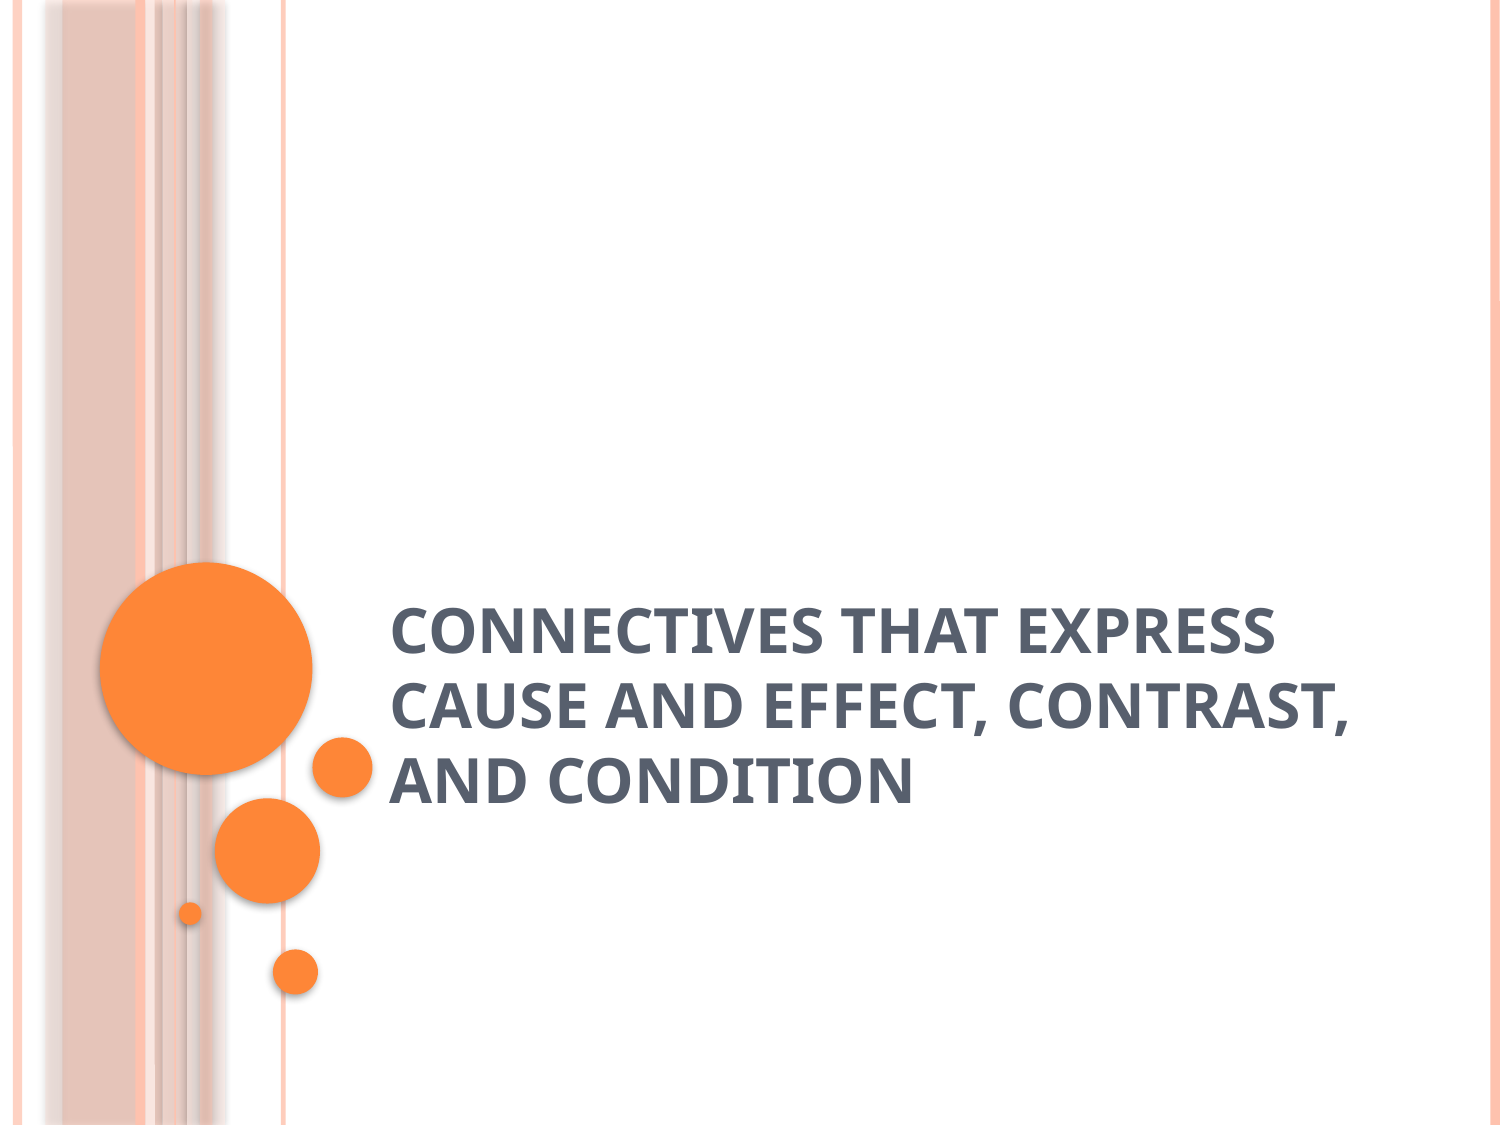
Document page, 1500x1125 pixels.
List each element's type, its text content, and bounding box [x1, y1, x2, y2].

title Connectives That Express Cause and Effect, Contrast, and Condition [375, 512, 1388, 824]
